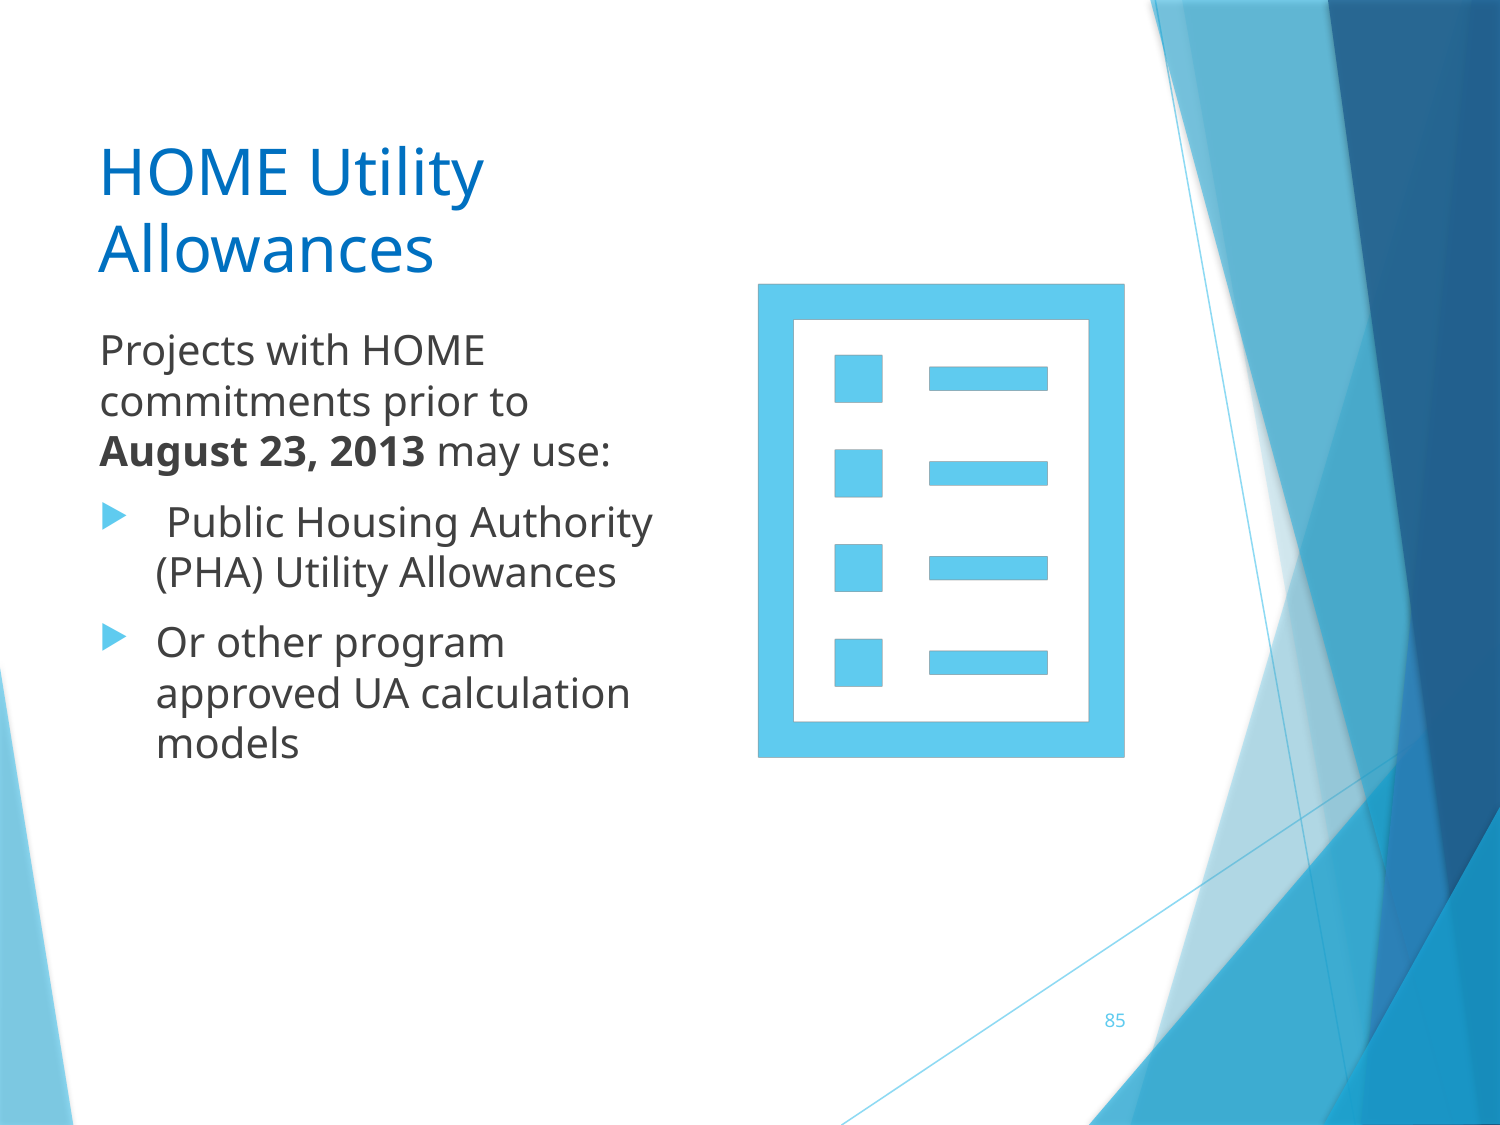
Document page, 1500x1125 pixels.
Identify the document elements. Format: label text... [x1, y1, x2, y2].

list Projects with HOME commitments prior to August 23, 2013 may use: Public Housing Authority (PHA) Utility Allowances Or other program approved UA calculation models [84, 316, 675, 963]
picture [658, 237, 1226, 805]
title HOME Utility Allowances [83, 99, 543, 317]
slide_number 85 [1056, 991, 1141, 1051]
